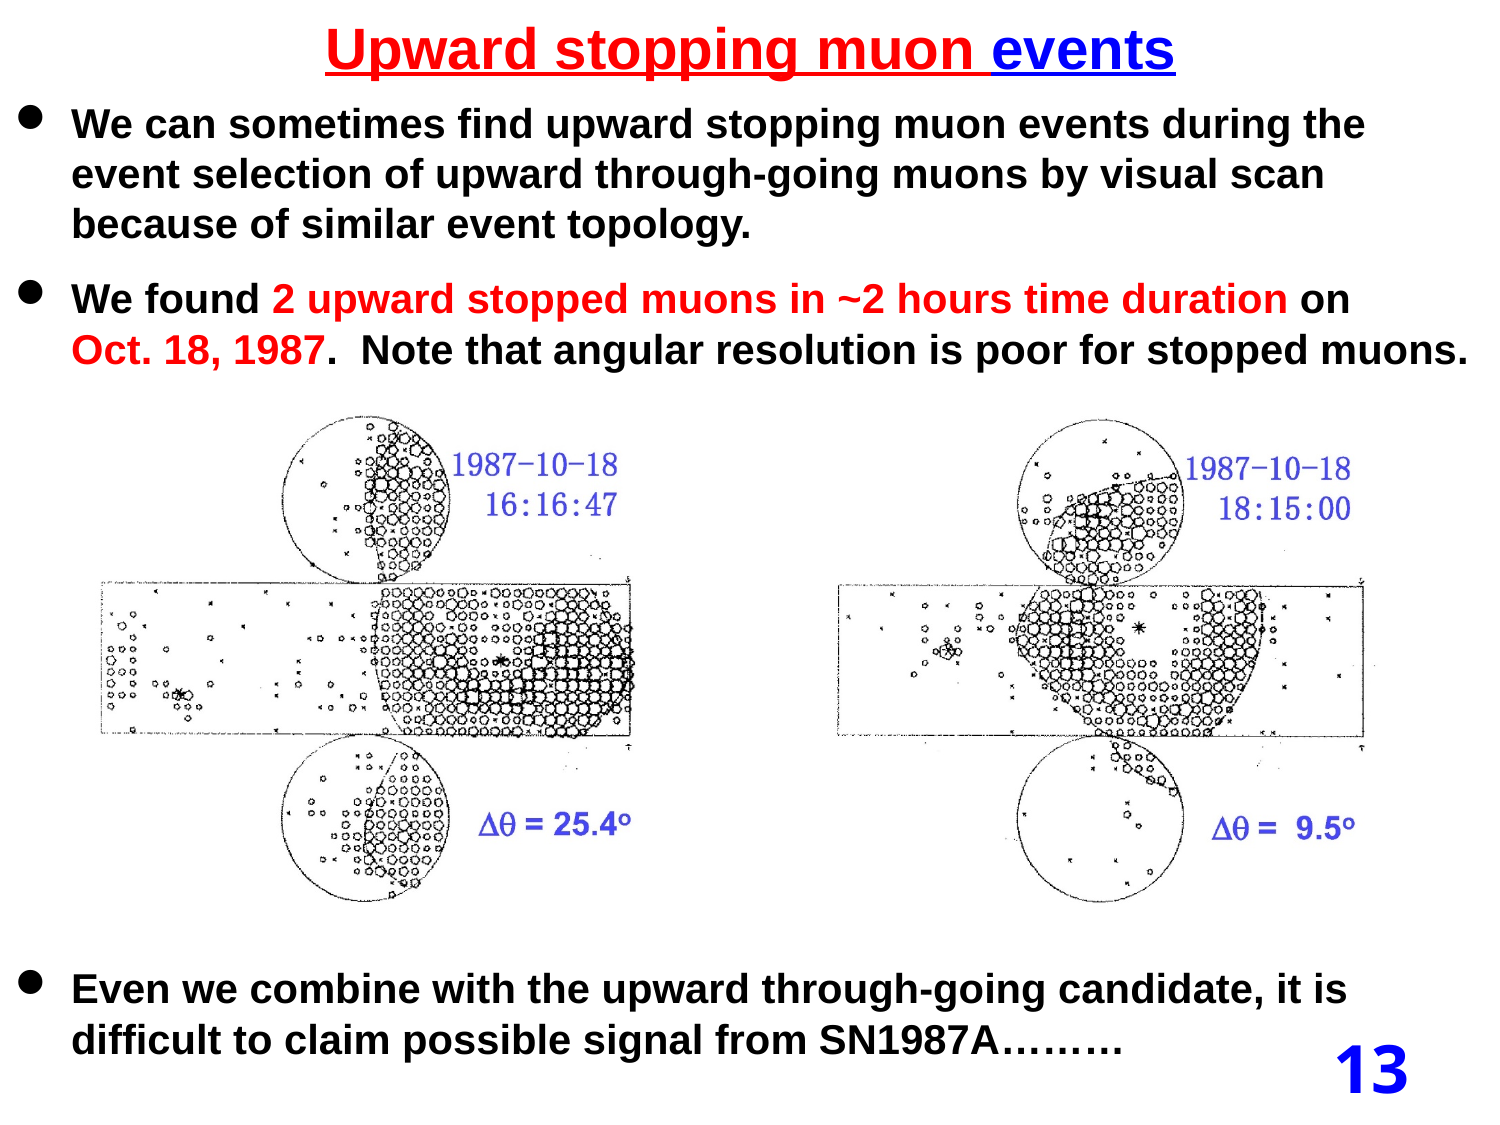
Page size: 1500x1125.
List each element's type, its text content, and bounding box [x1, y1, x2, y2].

picture [84, 406, 649, 909]
text_box 13 [1074, 1042, 1425, 1103]
picture [818, 409, 1382, 912]
text_box We can sometimes find upward stopping muon events during the event selection of upward through-going muons by visual scan because of similar event topology. We found 2 upward stopped muons in ~2 hours time duration on Oct. 18, 1987. Note that angular resolution is poor for stopped muons. Even we combine with the upward through-going candidate, it is difficult to claim possible signal from SN1987A……… [0, 89, 1500, 1070]
text_box Upward stopping muon events [310, 3, 1192, 89]
